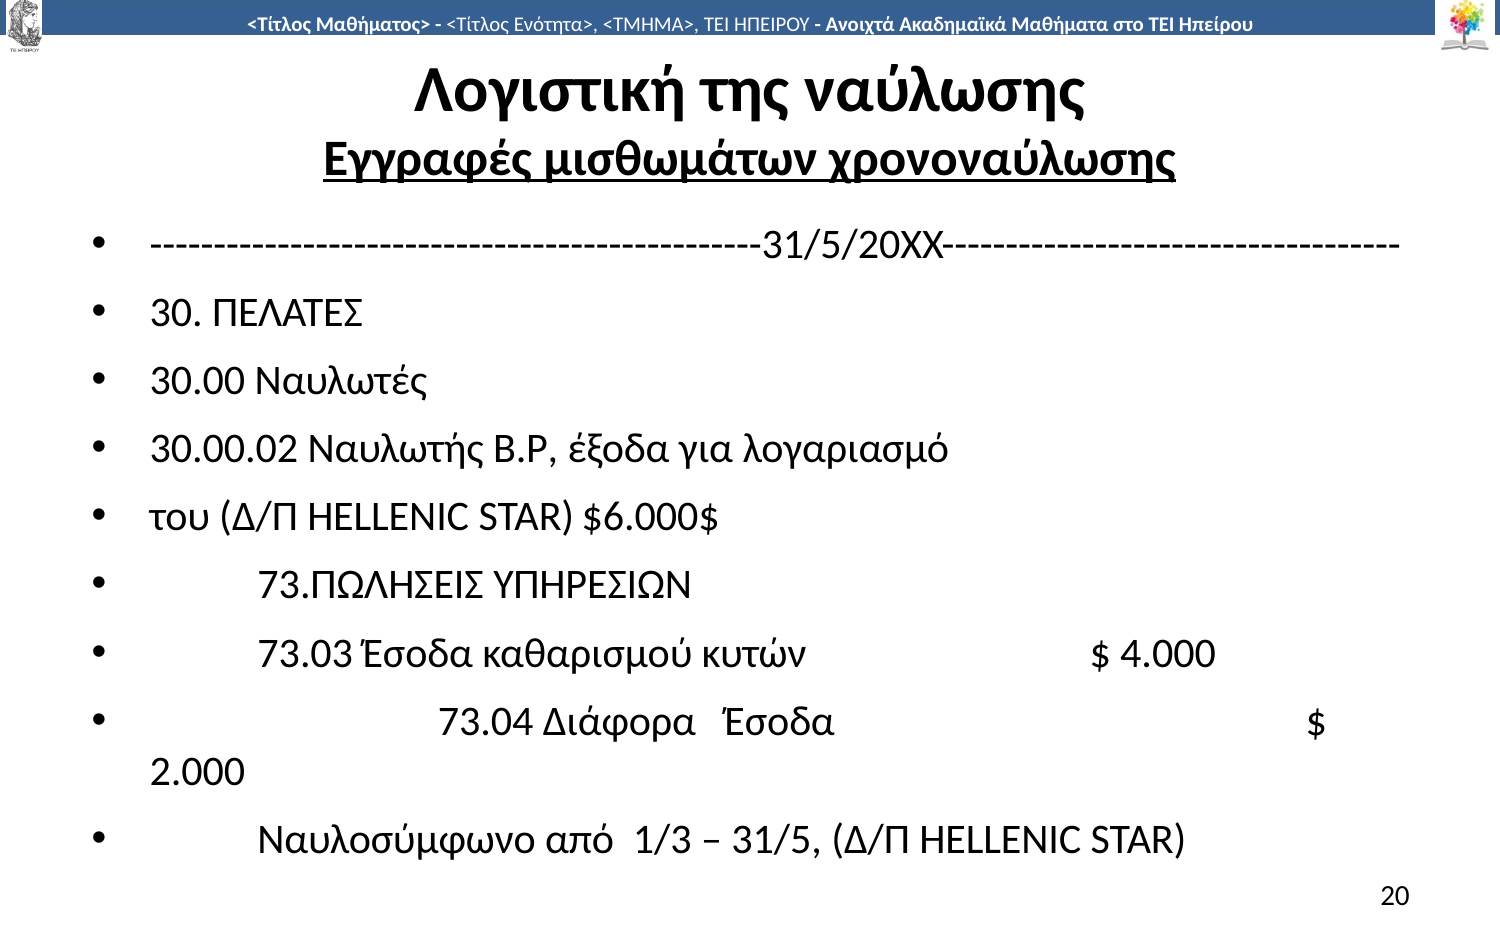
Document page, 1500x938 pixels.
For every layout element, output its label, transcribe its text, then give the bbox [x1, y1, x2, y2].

list ------------------------------------------------31/5/20ΧΧ------------------------------------ 30. ΠΕΛΑΤΕΣ 30.00 Ναυλωτές 30.00.02 Ναυλωτής B.P, έξοδα για λογαριασμό του (Δ/Π HELLENIC STAR) $6.000$ 73.ΠΩΛΗΣΕΙΣ ΥΠΗΡΕΣΙΩΝ 73.03 Έσοδα καθαρισμού κυτών $ 4.000 73.04 Διάφορα Έσοδα $ 2.000 Ναυλοσύμφωνο από 1/3 – 31/5, (Δ/Π HELLENIC STAR) [76, 208, 1427, 918]
picture [6, 0, 42, 54]
picture [1435, 0, 1495, 52]
title Λογιστική της ναύλωσης Εγγραφές μισθωμάτων χρονοναύλωσης [75, 37, 1425, 194]
slide_number 20 [1074, 868, 1425, 919]
